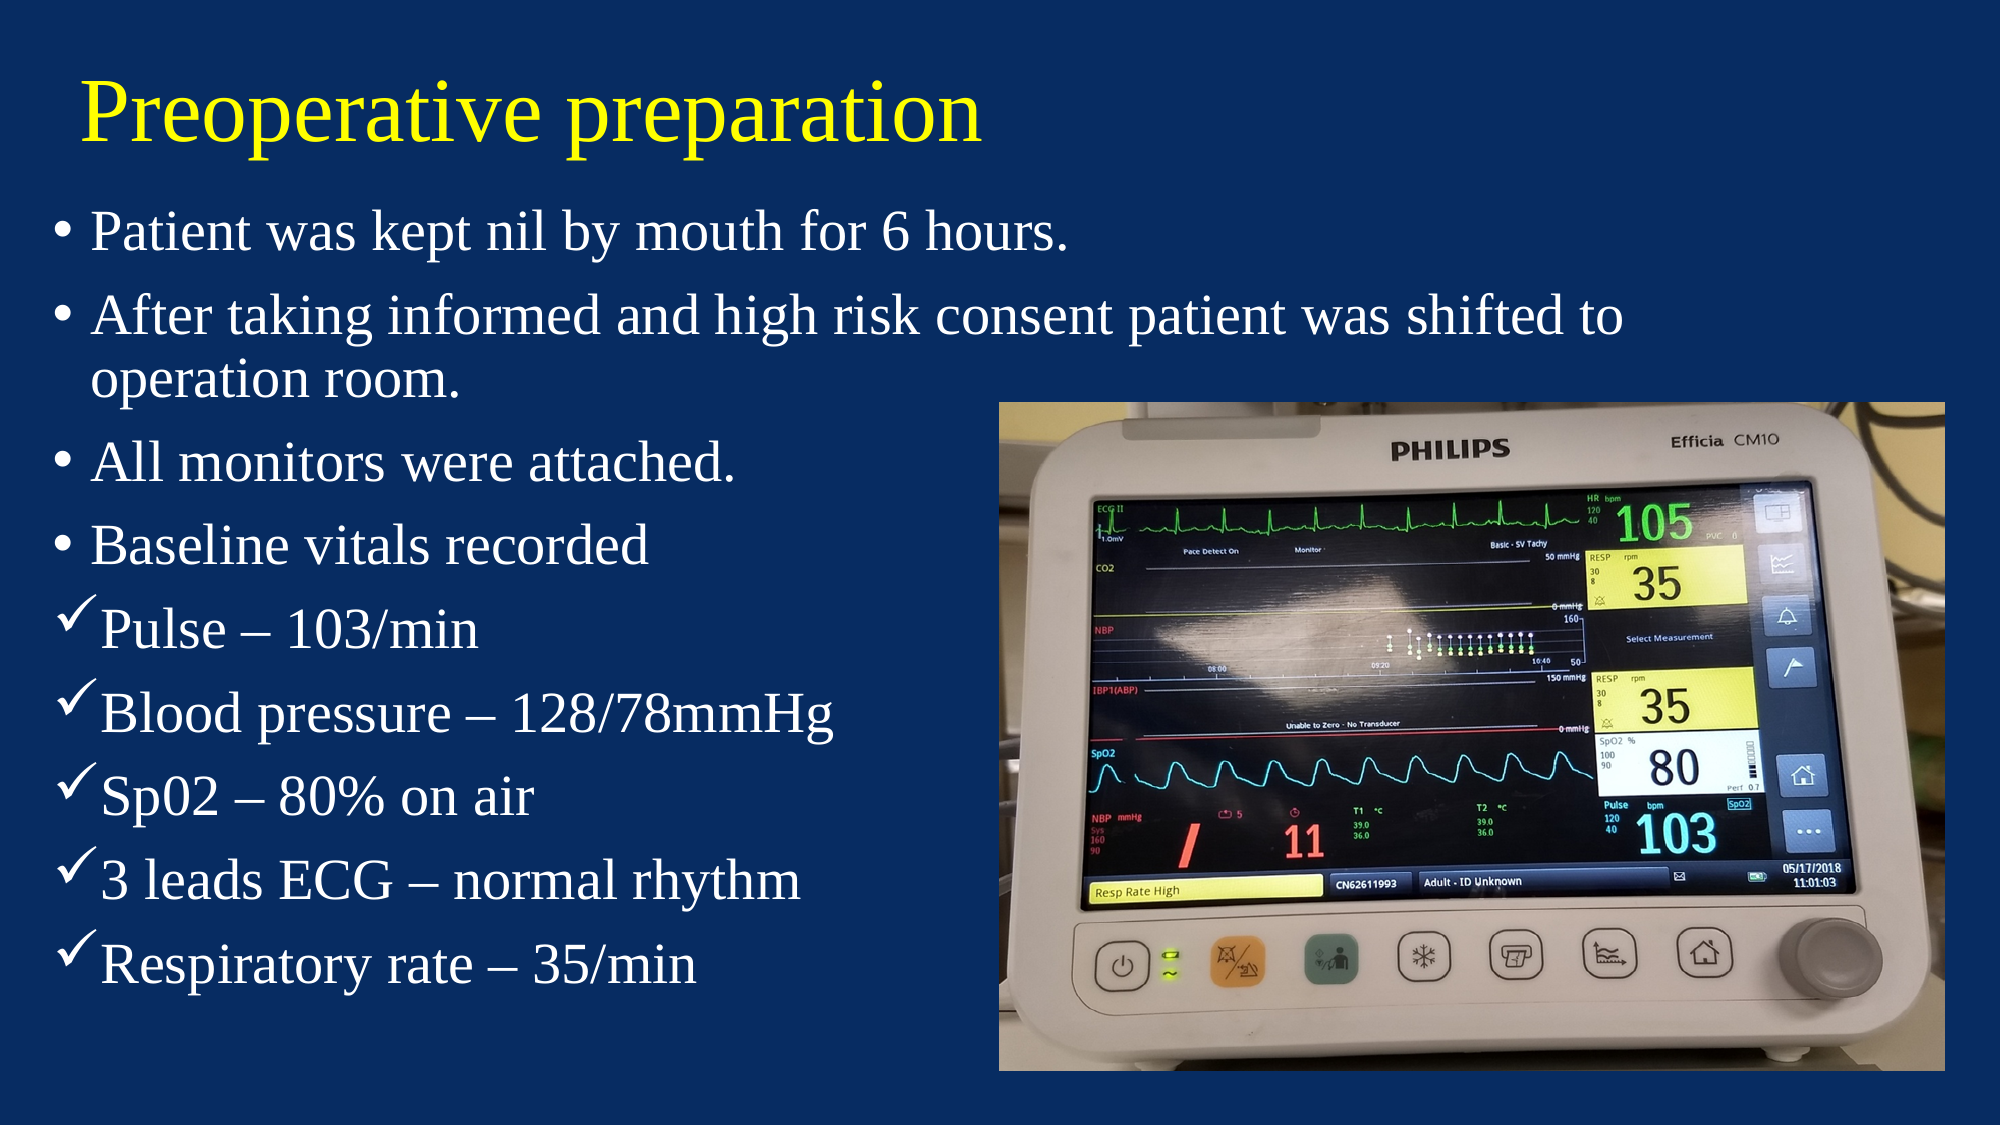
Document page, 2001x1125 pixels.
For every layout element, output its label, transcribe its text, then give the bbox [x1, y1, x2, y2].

list Patient was kept nil by mouth for 6 hours. After taking informed and high risk consent patient was shifted to operation room. All monitors were attached. Baseline vitals recorded Pulse – 103/min Blood pressure – 128/78mmHg Sp02 – 80% on air 3 leads ECG – normal rhythm Respiratory rate – 35/min [37, 193, 1763, 1071]
picture [999, 402, 1945, 1071]
title Preoperative preparation [64, 3, 1790, 221]
